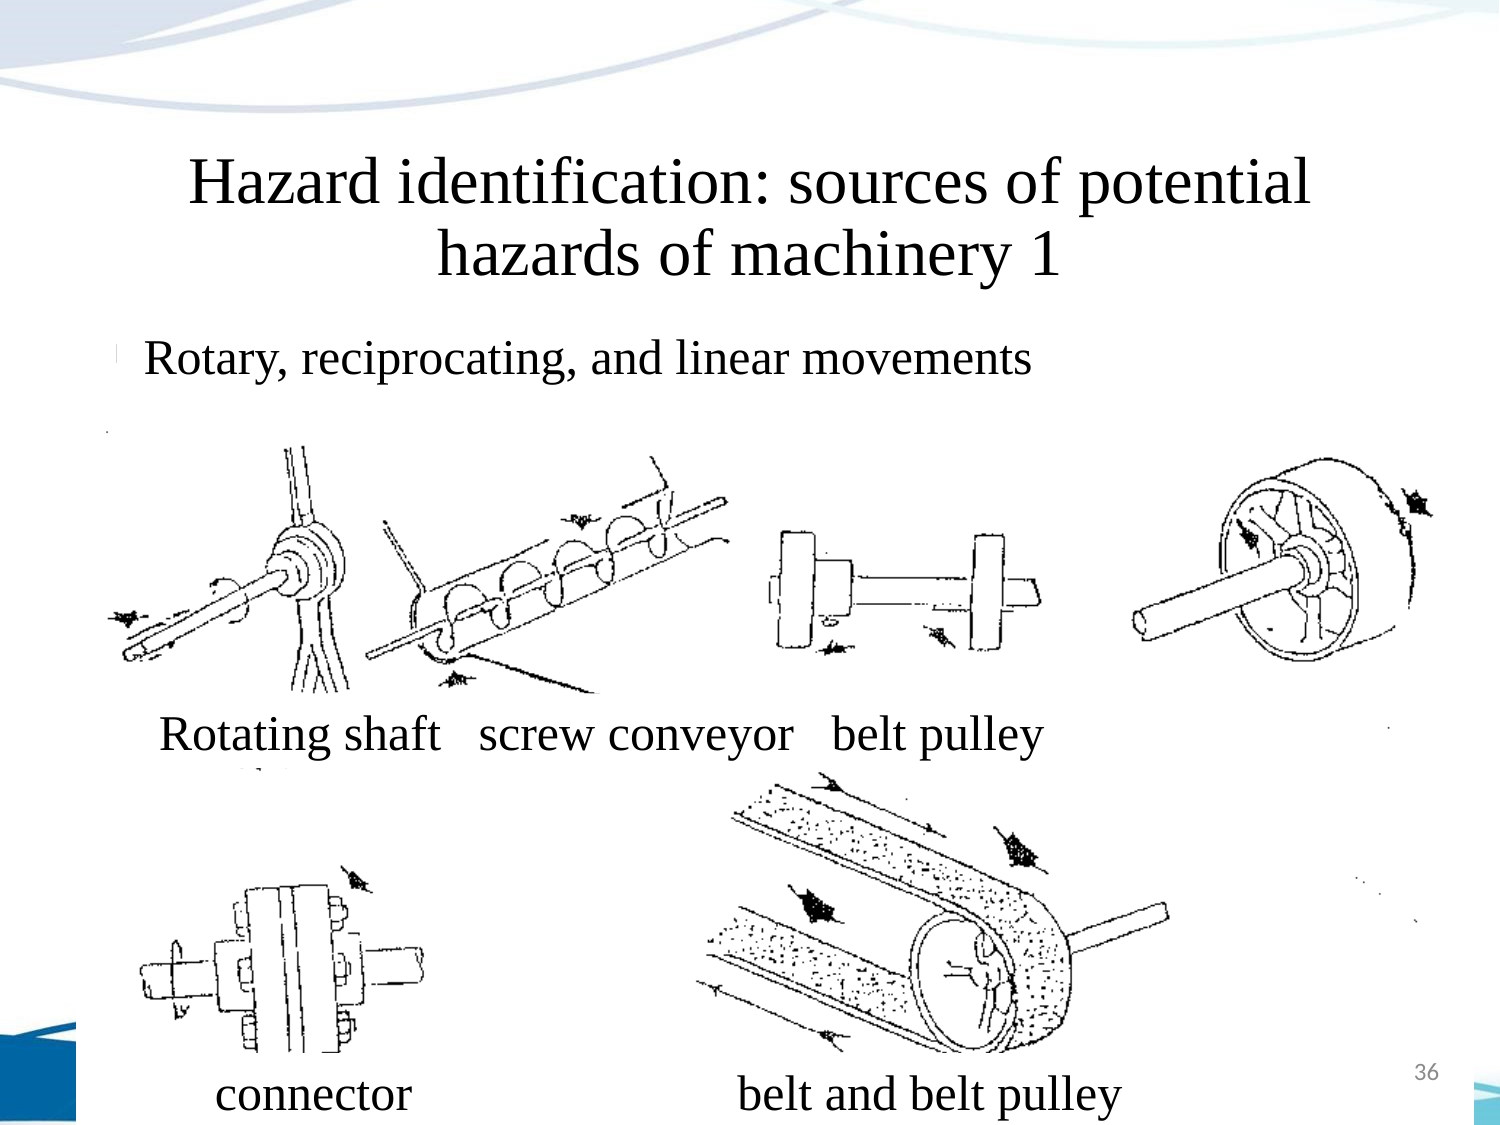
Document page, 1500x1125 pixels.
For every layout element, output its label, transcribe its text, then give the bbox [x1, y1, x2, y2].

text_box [76, 302, 1474, 1125]
picture [1474, 1003, 1500, 1125]
text_box Hazard identification: sources of potential hazards of machinery 1 [107, 156, 1395, 298]
picture [0, 0, 1499, 122]
picture [0, 1003, 76, 1125]
